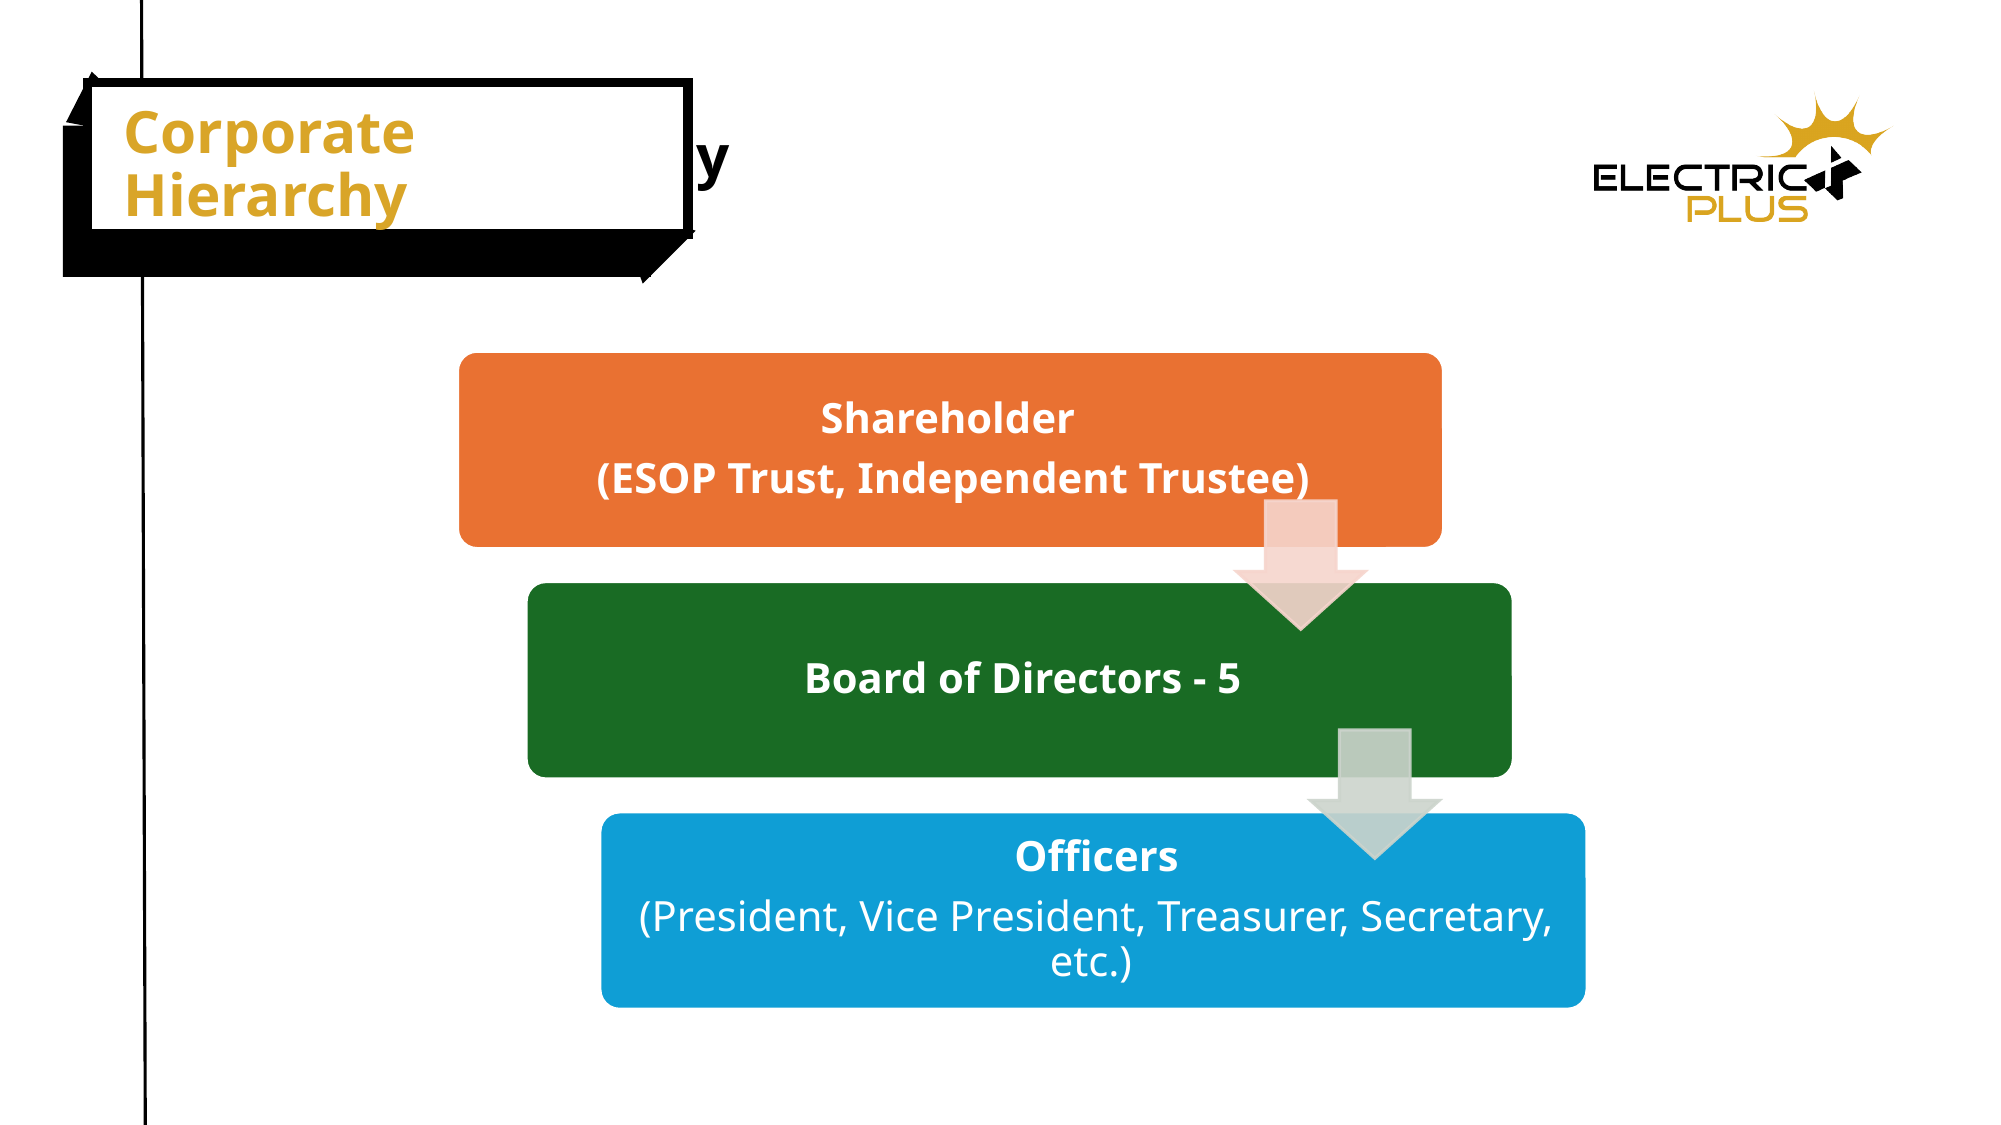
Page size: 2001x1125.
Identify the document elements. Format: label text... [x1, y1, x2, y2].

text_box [525, 350, 1514, 1010]
text_box [146, 81, 689, 236]
text_box [86, 81, 141, 90]
title Corporate Hierarchy [689, 115, 1093, 202]
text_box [62, 90, 680, 278]
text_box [141, 278, 146, 1125]
picture [1594, 90, 1894, 222]
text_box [141, 0, 146, 90]
